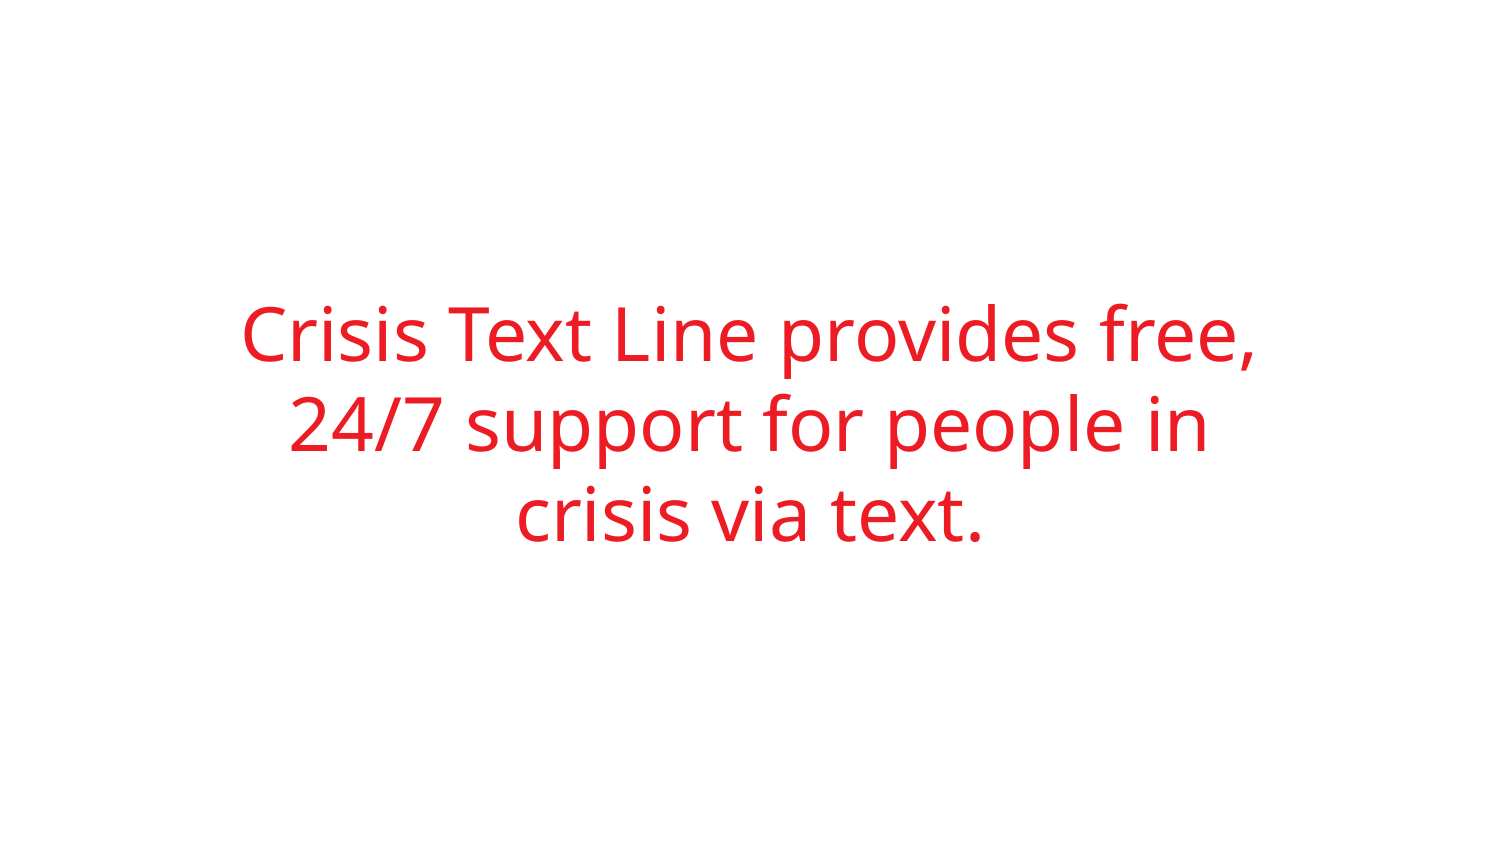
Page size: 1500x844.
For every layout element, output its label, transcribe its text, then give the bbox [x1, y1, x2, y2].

text_box Crisis Text Line provides free, 24/7 support for people in crisis via text. [221, 239, 1279, 604]
